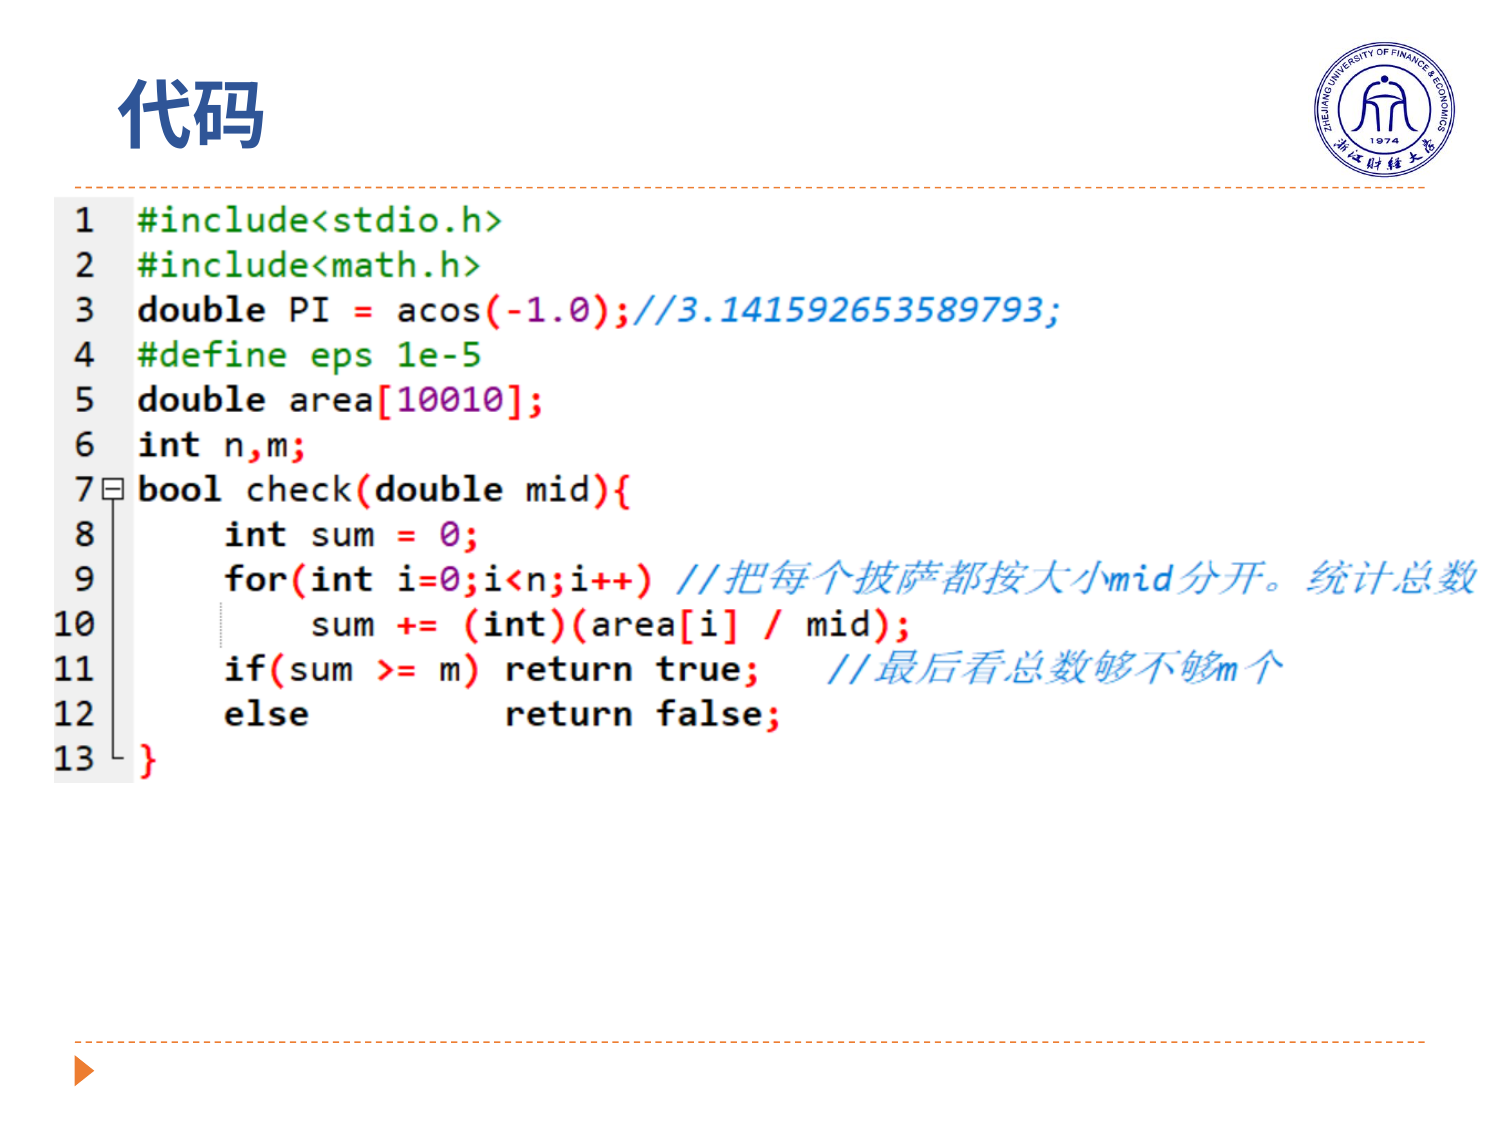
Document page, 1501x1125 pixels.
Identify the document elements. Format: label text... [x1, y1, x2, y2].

slide_number [1059, 1042, 1398, 1103]
title 代码 [103, 59, 1398, 178]
picture [54, 196, 1481, 783]
picture [1308, 37, 1460, 182]
